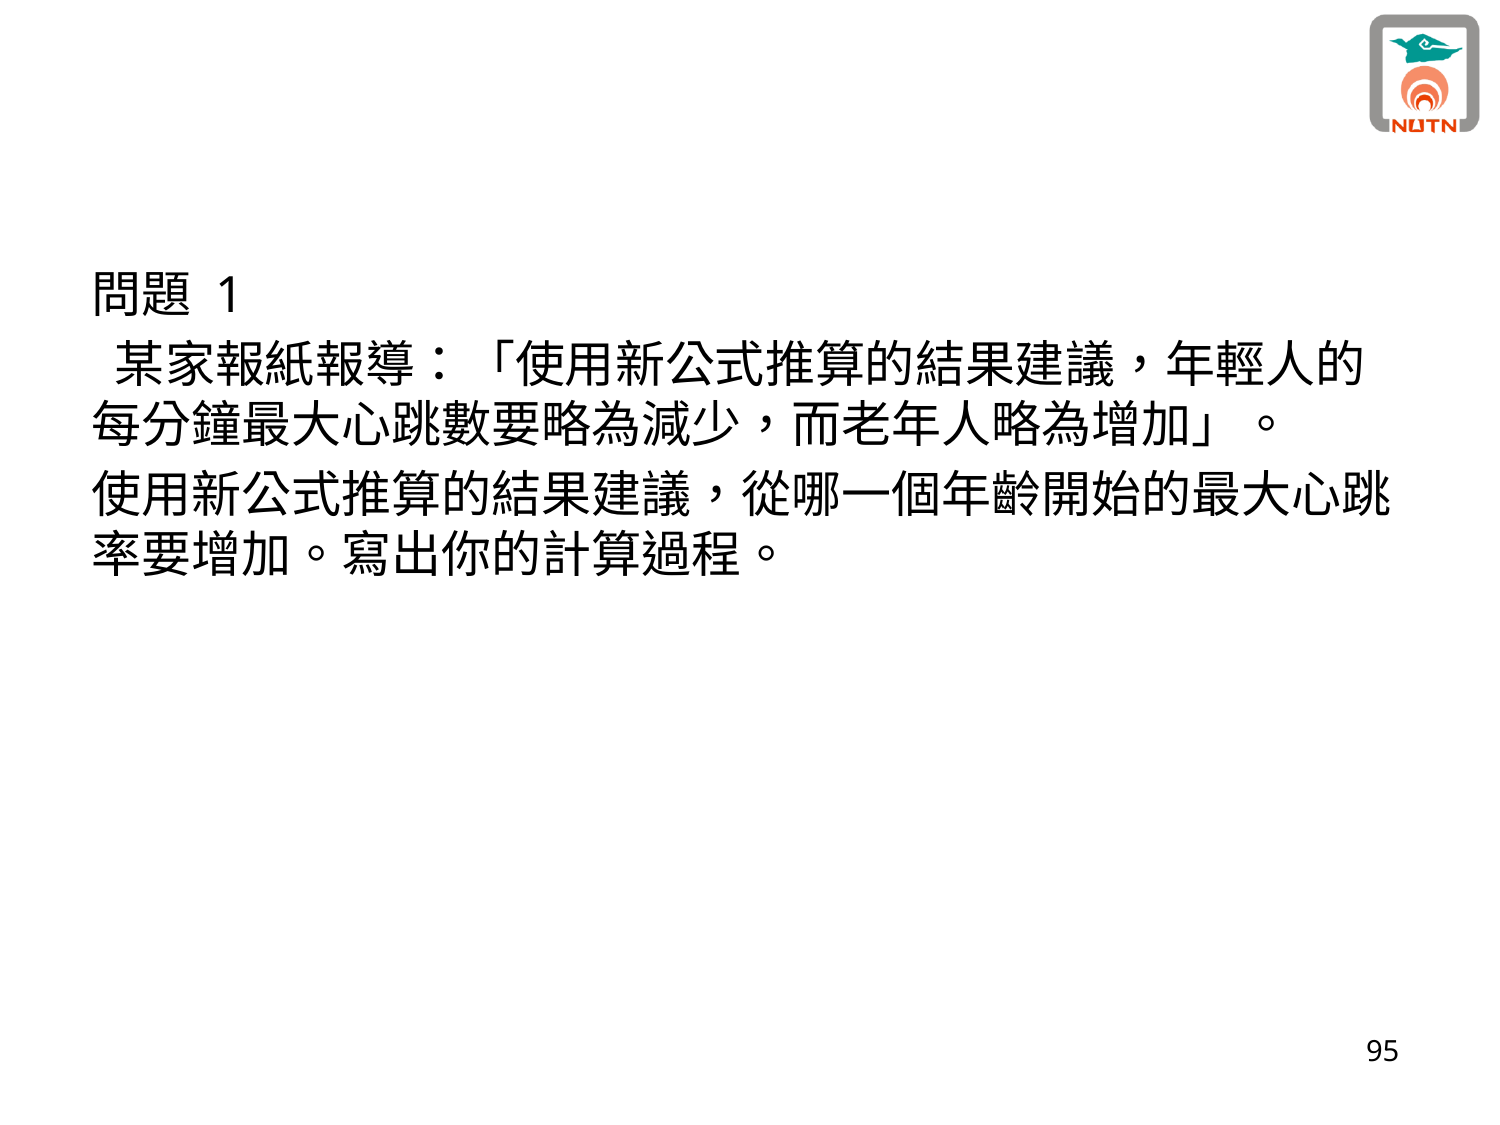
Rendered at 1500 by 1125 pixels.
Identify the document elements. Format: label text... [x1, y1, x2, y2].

picture [1365, 12, 1487, 138]
list 問題 1 某家報紙報導：「使用新公式推算的結果建議，年輕人的每分鐘最大心跳數要略為減少，而老年人略為增加」。 使用新公式推算的結果建議，從哪一個年齡開始的最大心跳率要增加。寫出你的計算過程。 [76, 255, 1427, 988]
slide_number 95 [1101, 1024, 1415, 1101]
